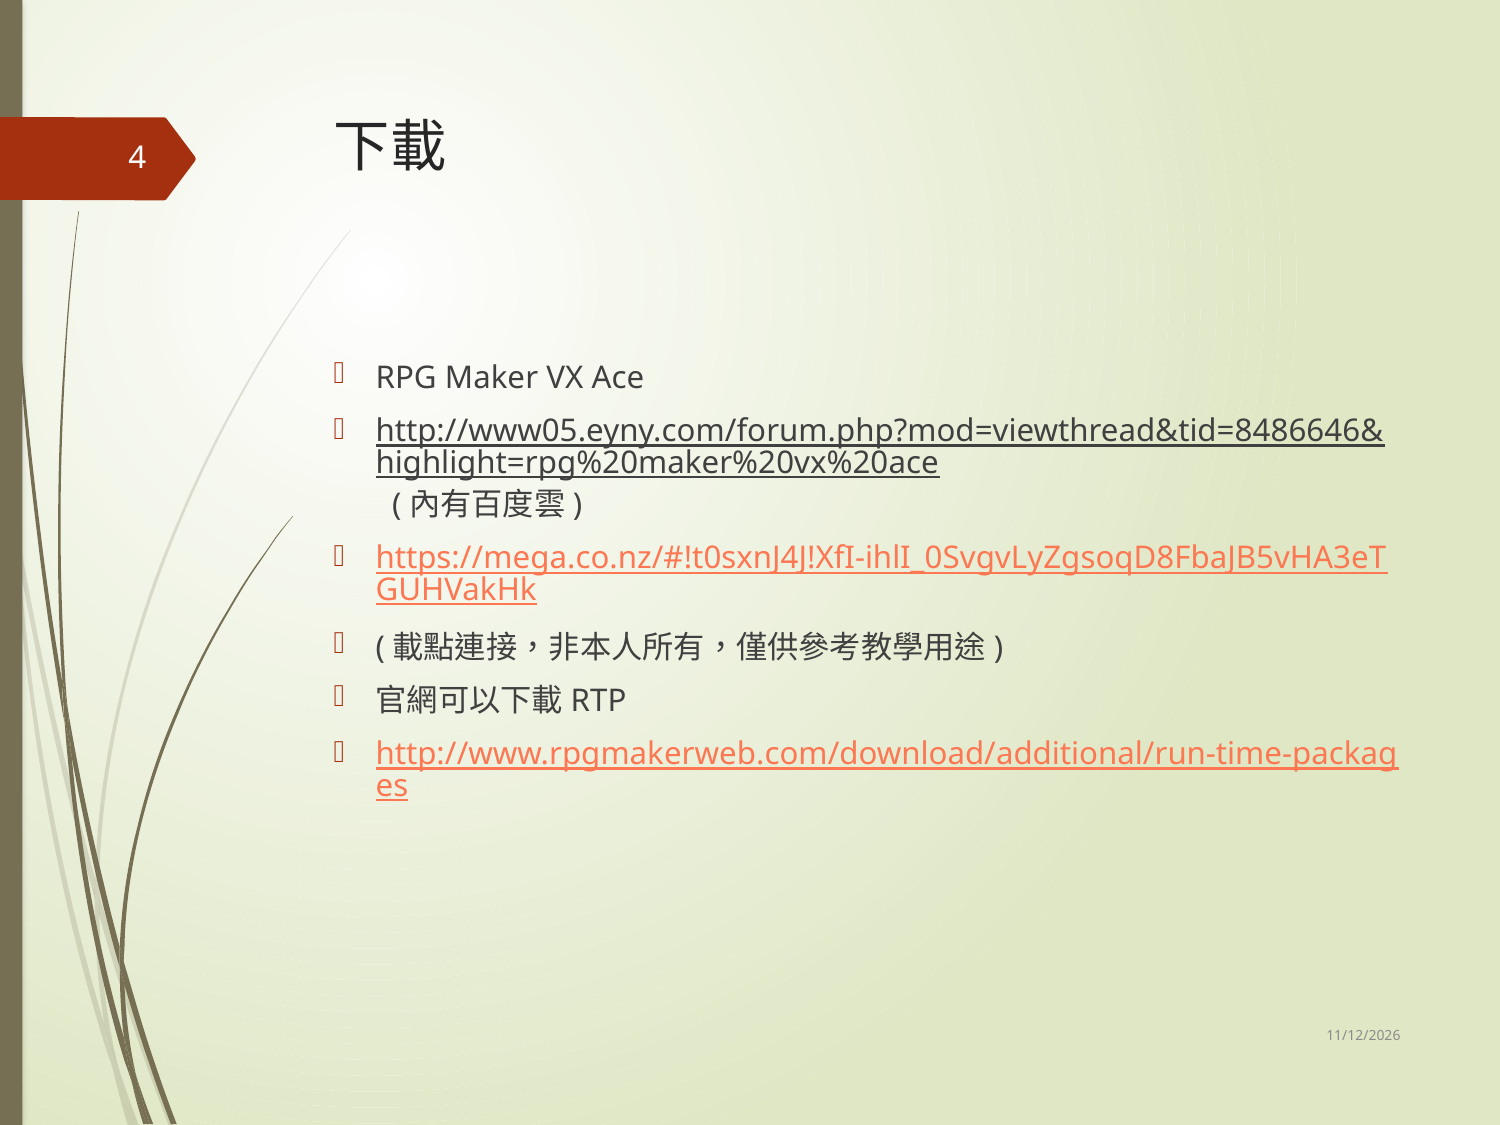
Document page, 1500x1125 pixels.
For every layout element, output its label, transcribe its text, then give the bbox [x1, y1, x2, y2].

slide_number 4 [65, 129, 162, 190]
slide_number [1274, 1005, 1416, 1067]
list RPG Maker VX Ace http://www05.eyny.com/forum.php?mod=viewthread&tid=8486646&highlight=rpg%20maker%20vx%20ace (內有百度雲) https://mega.co.nz/#!t0sxnJ4J!XfI-ihlI_0SvgvLyZgsoqD8FbaJB5vHA3eTGUHVakHk (載點連接，非本人所有，僅供參考教學用途) 官網可以下載RTP http://www.rpgmakerweb.com/download/additional/run-time-packages [318, 350, 1416, 970]
title 下載 [319, 102, 1416, 313]
